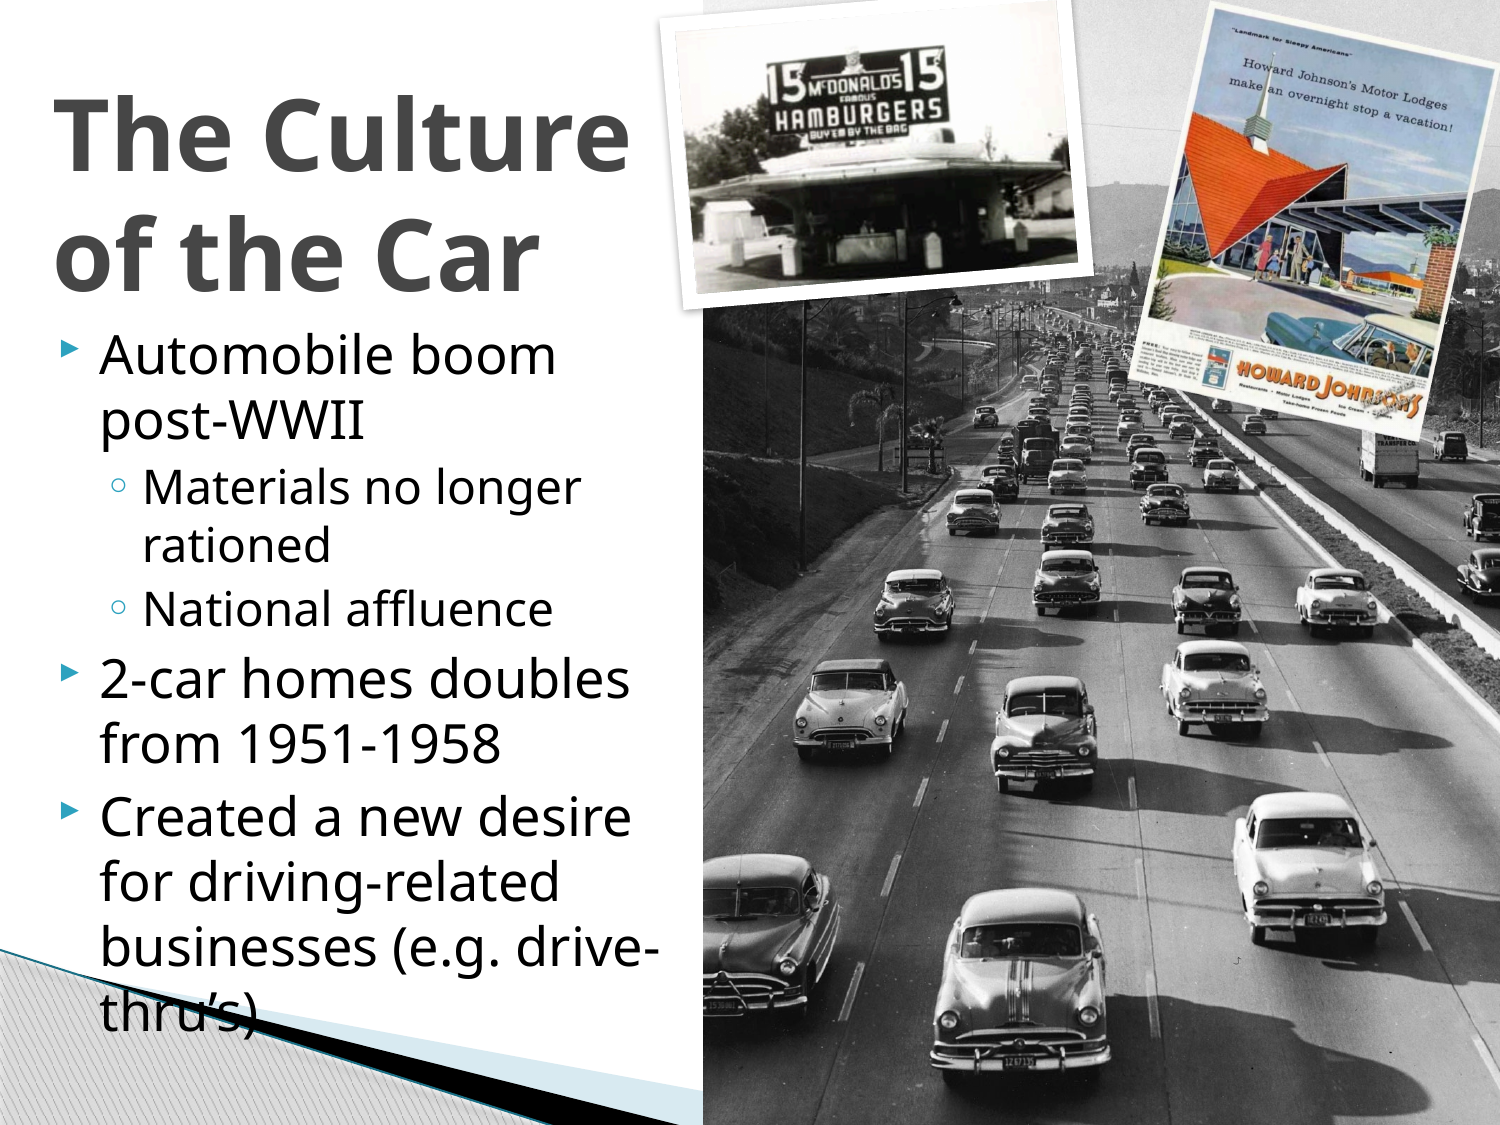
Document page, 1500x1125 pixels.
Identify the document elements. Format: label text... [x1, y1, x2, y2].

list Automobile boom post-WWII Materials no longer rationed National affluence 2-car homes doubles from 1951-1958 Created a new desire for driving-related businesses (e.g. drive-thru’s) [24, 312, 696, 985]
title The Culture of the Car [37, 45, 675, 312]
picture [676, 0, 1500, 1125]
